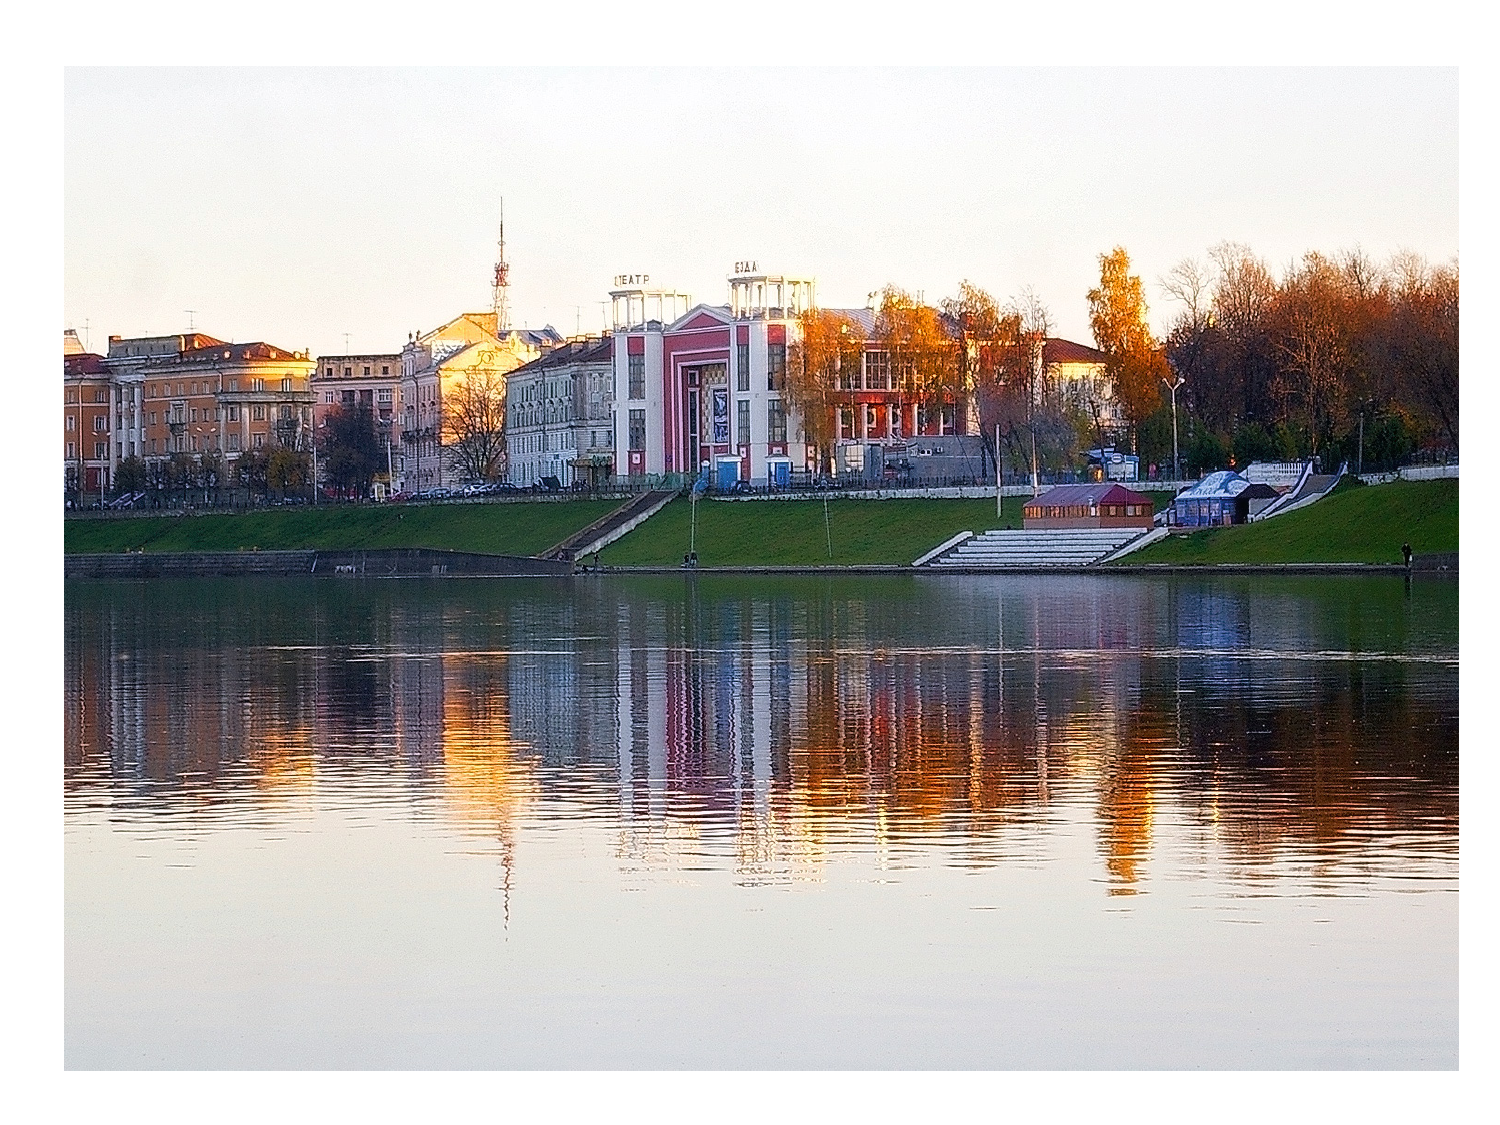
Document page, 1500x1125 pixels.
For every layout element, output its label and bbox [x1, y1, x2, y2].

list [64, 66, 1459, 1071]
